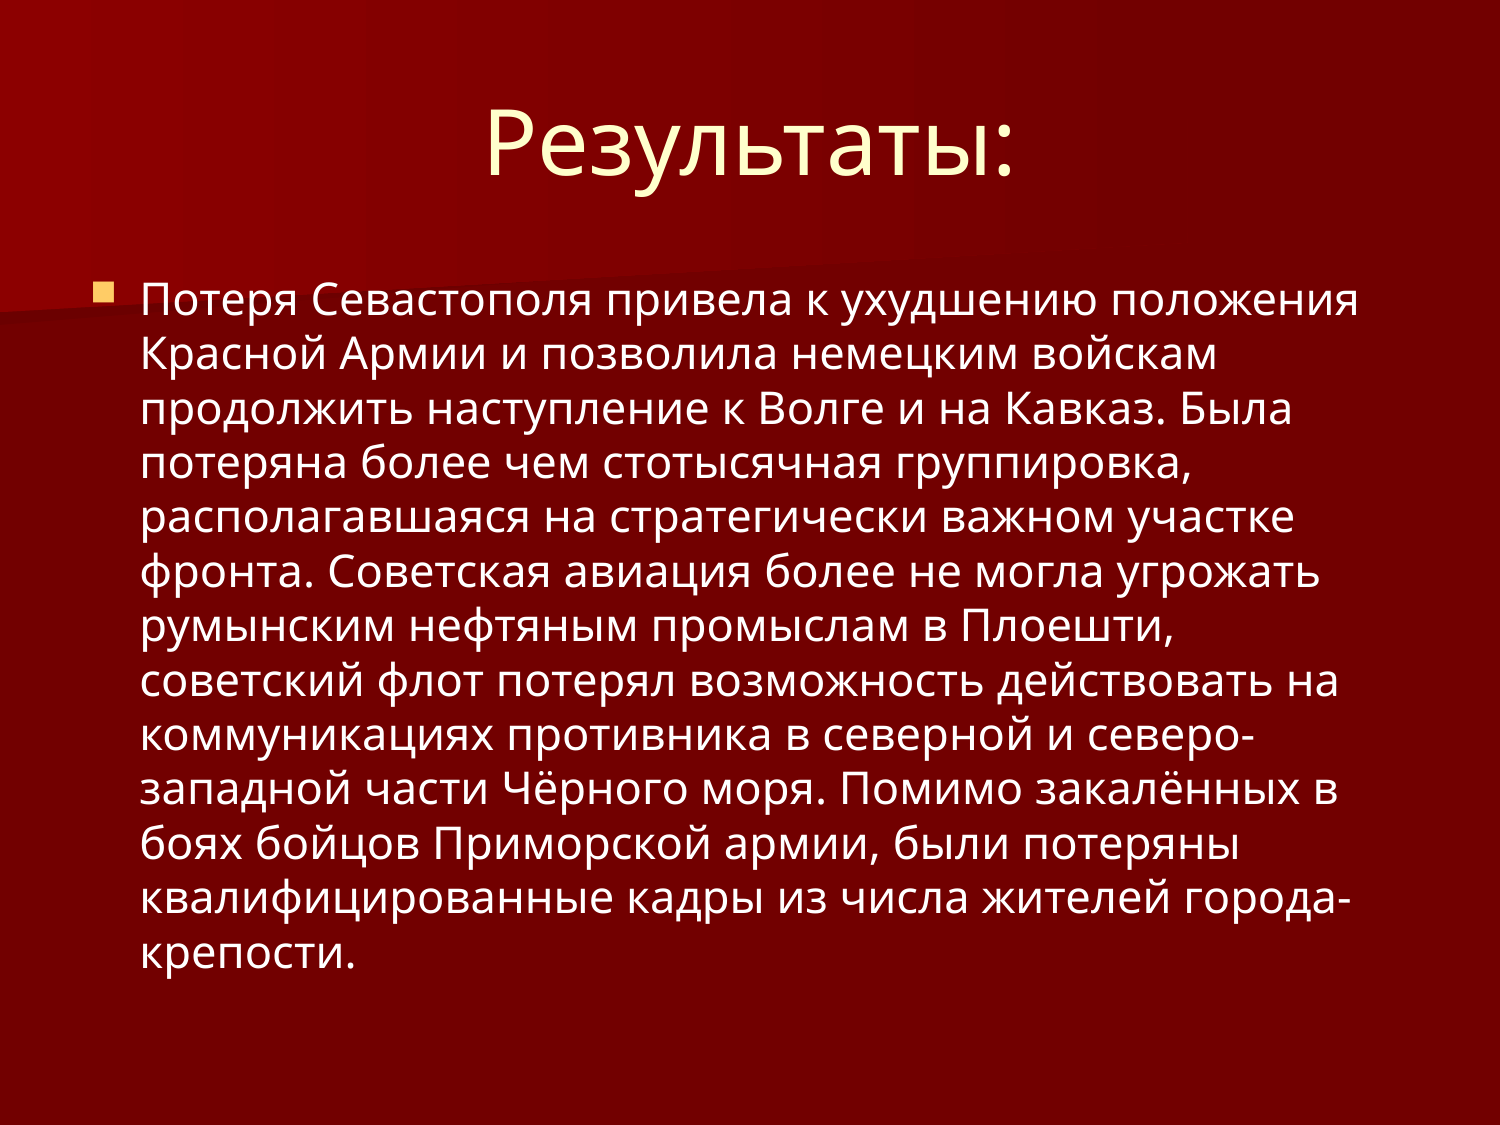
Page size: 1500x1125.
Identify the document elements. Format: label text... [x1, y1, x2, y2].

list Потеря Севастополя привела к ухудшению положения Красной Армии и позволила немецким войскам продолжить наступление к Волге и на Кавказ. Была потеряна более чем стотысячная группировка, располагавшаяся на стратегически важном участке фронта. Советская авиация более не могла угрожать румынским нефтяным промыслам в Плоешти, советский флот потерял возможность действовать на коммуникациях противника в северной и северо-западной части Чёрного моря. Помимо закалённых в боях бойцов Приморской армии, были потеряны квалифицированные кадры из числа жителей города-крепости. [74, 262, 1426, 1001]
title Результаты: [74, 44, 1426, 233]
